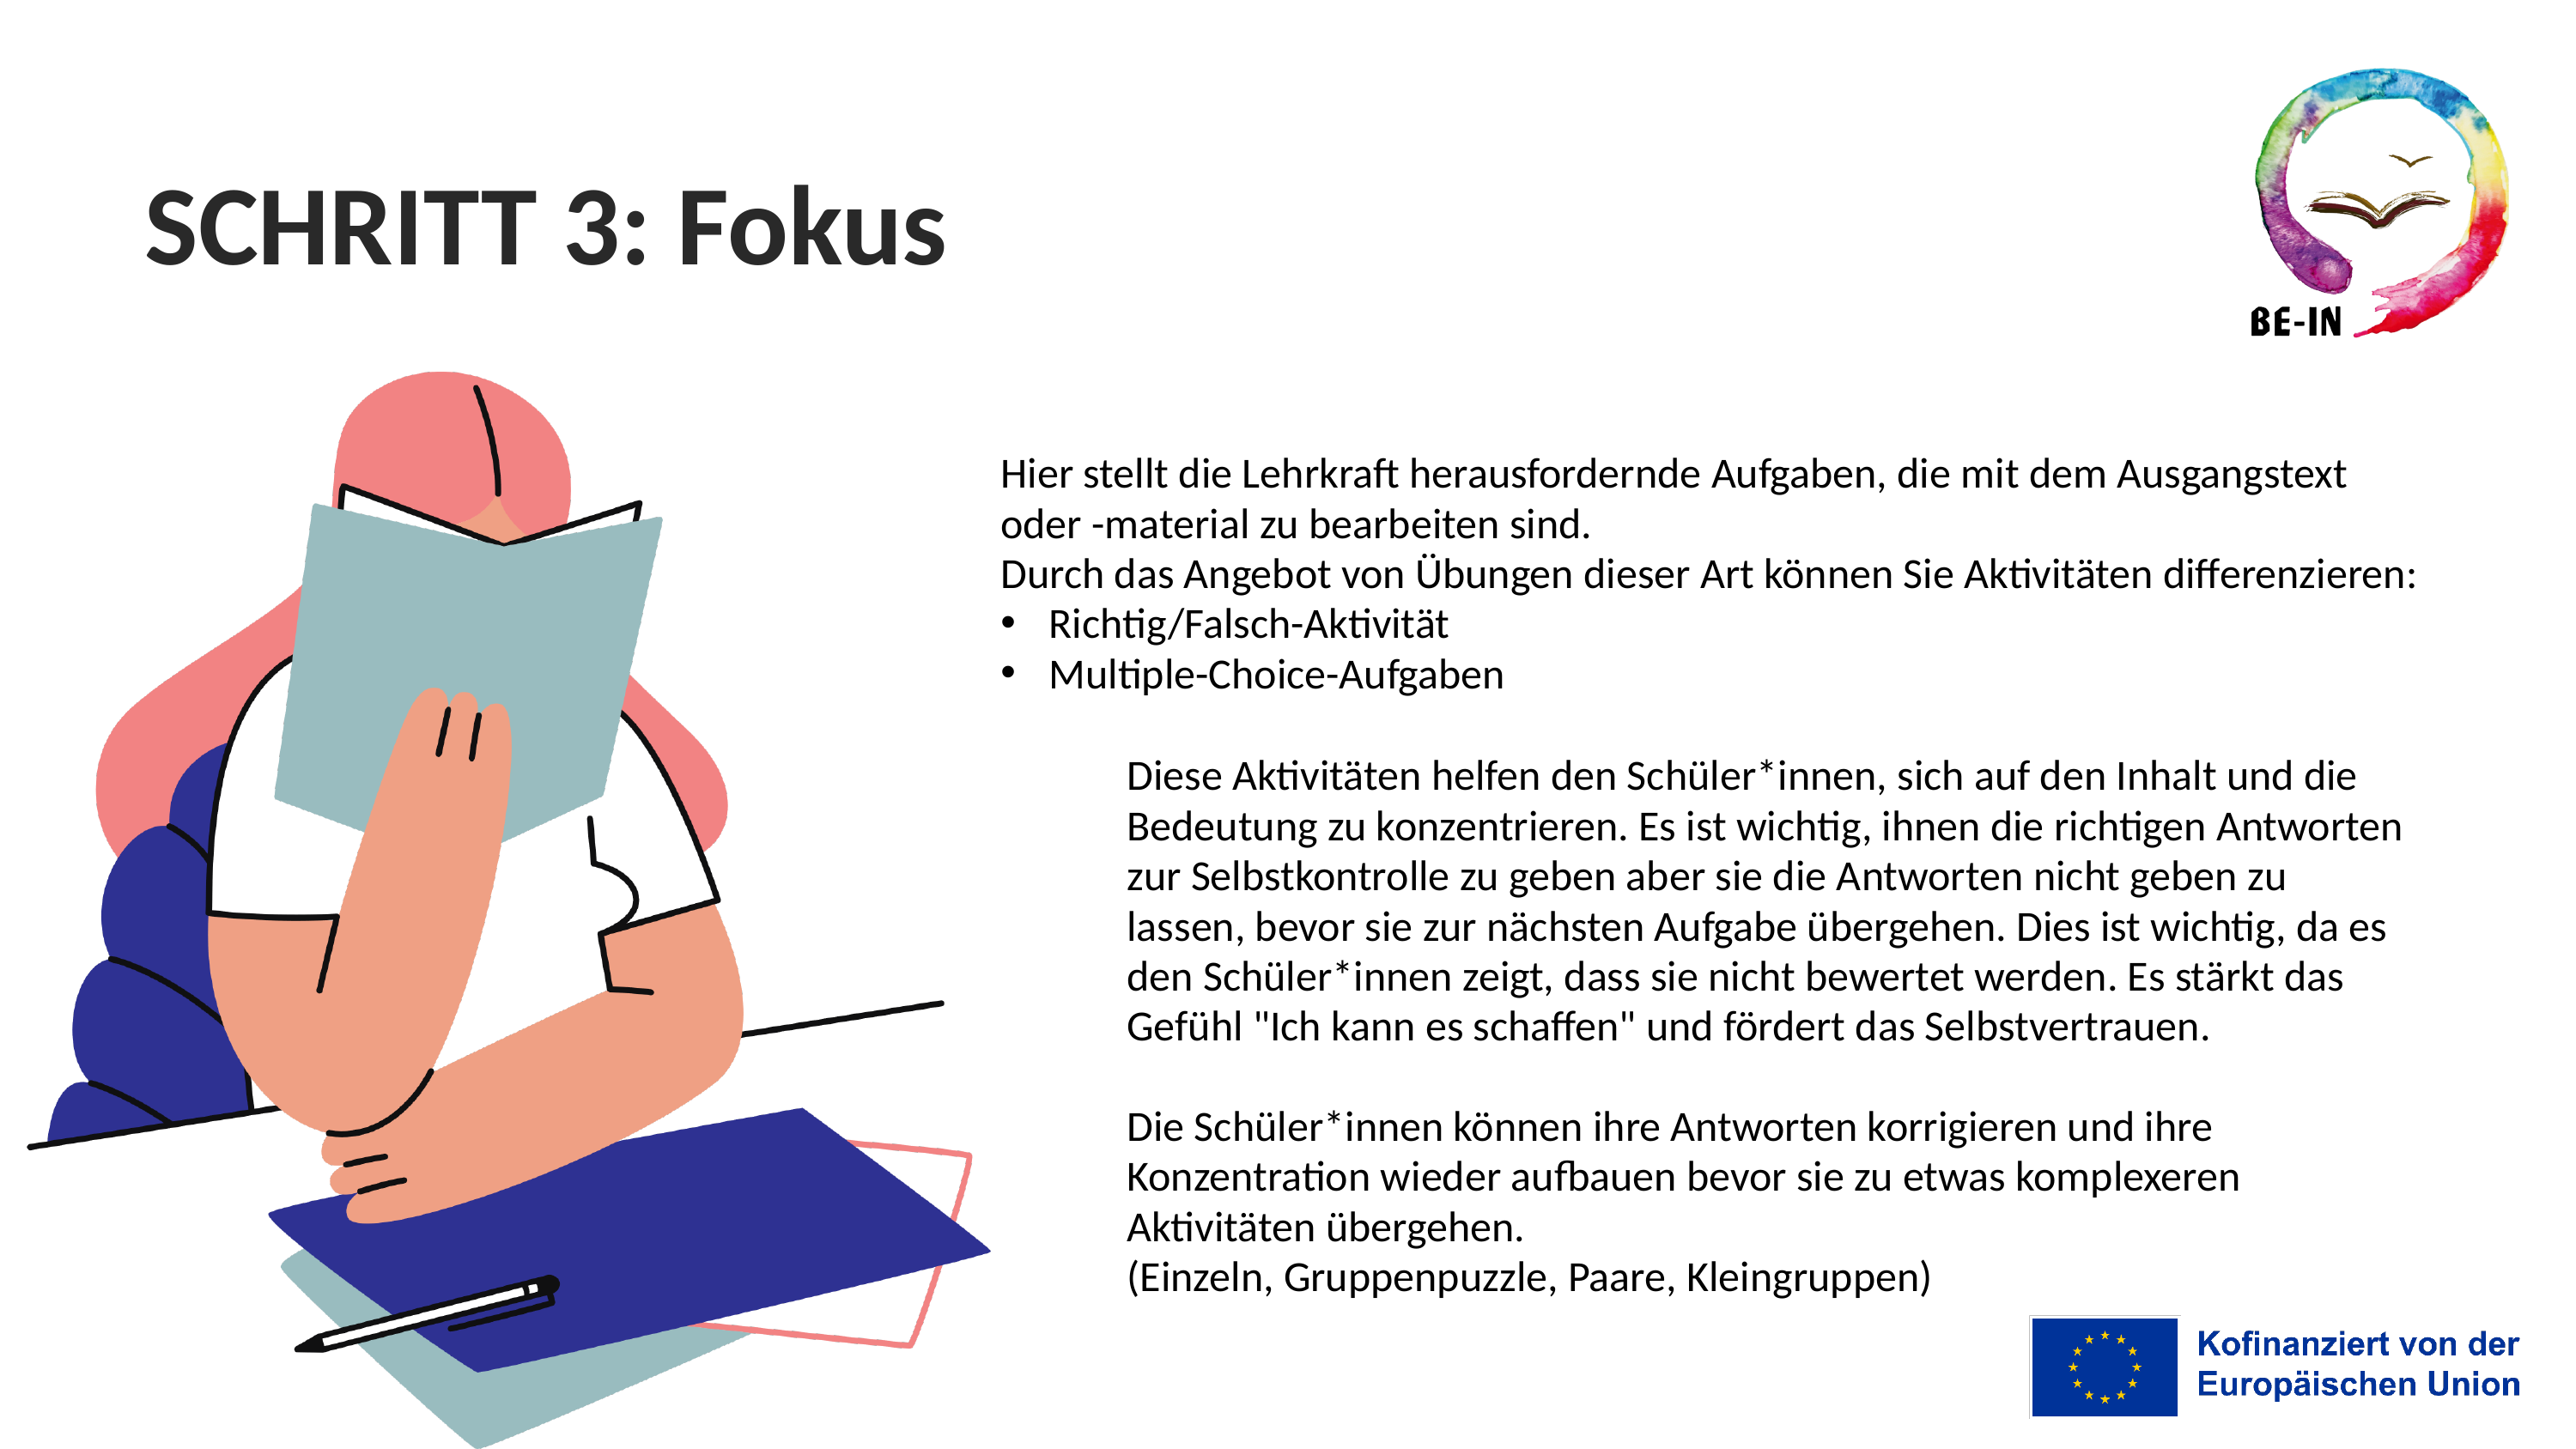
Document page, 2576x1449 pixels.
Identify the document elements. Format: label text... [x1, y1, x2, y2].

text_box Diese Aktivitäten helfen den Schüler*innen, sich auf den Inhalt und die Bedeutung zu konzentrieren. Es ist wichtig, ihnen die richtigen Antworten zur Selbstkontrolle zu geben aber sie die Antworten nicht geben zu lassen, bevor sie zur nächsten Aufgabe übergehen. Dies ist wichtig, da es den Schüler*innen zeigt, dass sie nicht bewertet werden. Es stärkt das Gefühl "Ich kann es schaffen" und fördert das Selbstvertrauen. Die Schüler*innen können ihre Antworten korrigieren und ihre Konzentration wieder aufbauen bevor sie zu etwas komplexeren Aktivitäten übergehen. (Einzeln, Gruppenpuzzle, Paare, Kleingruppen) [1127, 749, 2409, 1300]
text_box Hier stellt die Lehrkraft herausfordernde Aufgaben, die mit dem Ausgangstext oder -material zu bearbeiten sind. Durch das Angebot von Übungen dieser Art können Sie Aktivitäten differenzieren: Richtig/Falsch-Aktivität Multiple-Choice-Aufgaben [1000, 446, 2433, 698]
picture [2024, 1310, 2541, 1424]
picture [27, 349, 991, 1449]
text_box SCHRITT 3: Fokus [144, 128, 2205, 288]
picture [2209, 31, 2543, 376]
